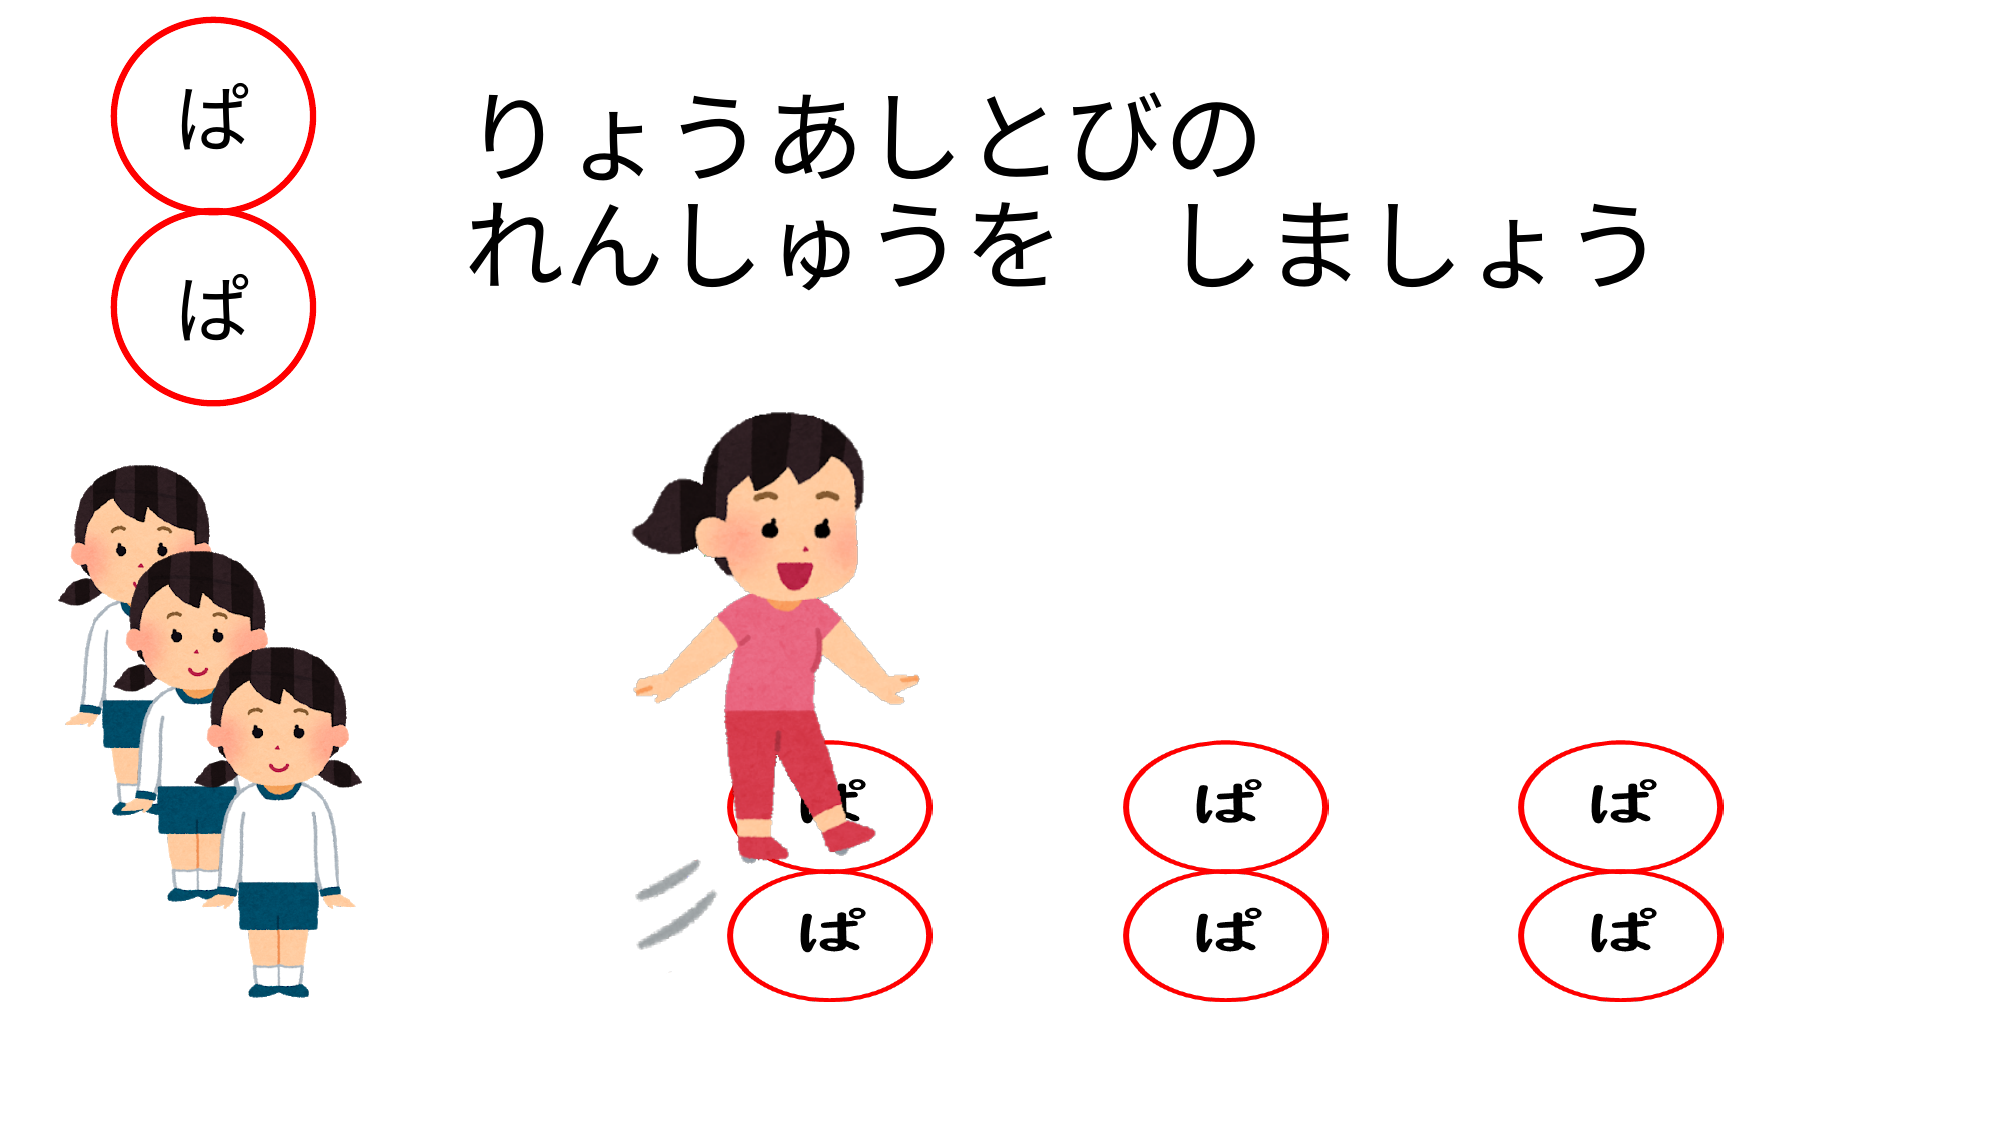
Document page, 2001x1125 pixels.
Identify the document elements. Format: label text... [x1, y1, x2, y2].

text_box りょうあしとびの れんしゅうを しましょう [449, 41, 1828, 351]
picture [23, 451, 399, 1003]
text_box ぱ [112, 209, 315, 405]
picture [553, 403, 968, 1002]
picture [1518, 740, 1724, 1002]
text_box ぱ [112, 18, 315, 212]
picture [1122, 740, 1329, 1002]
